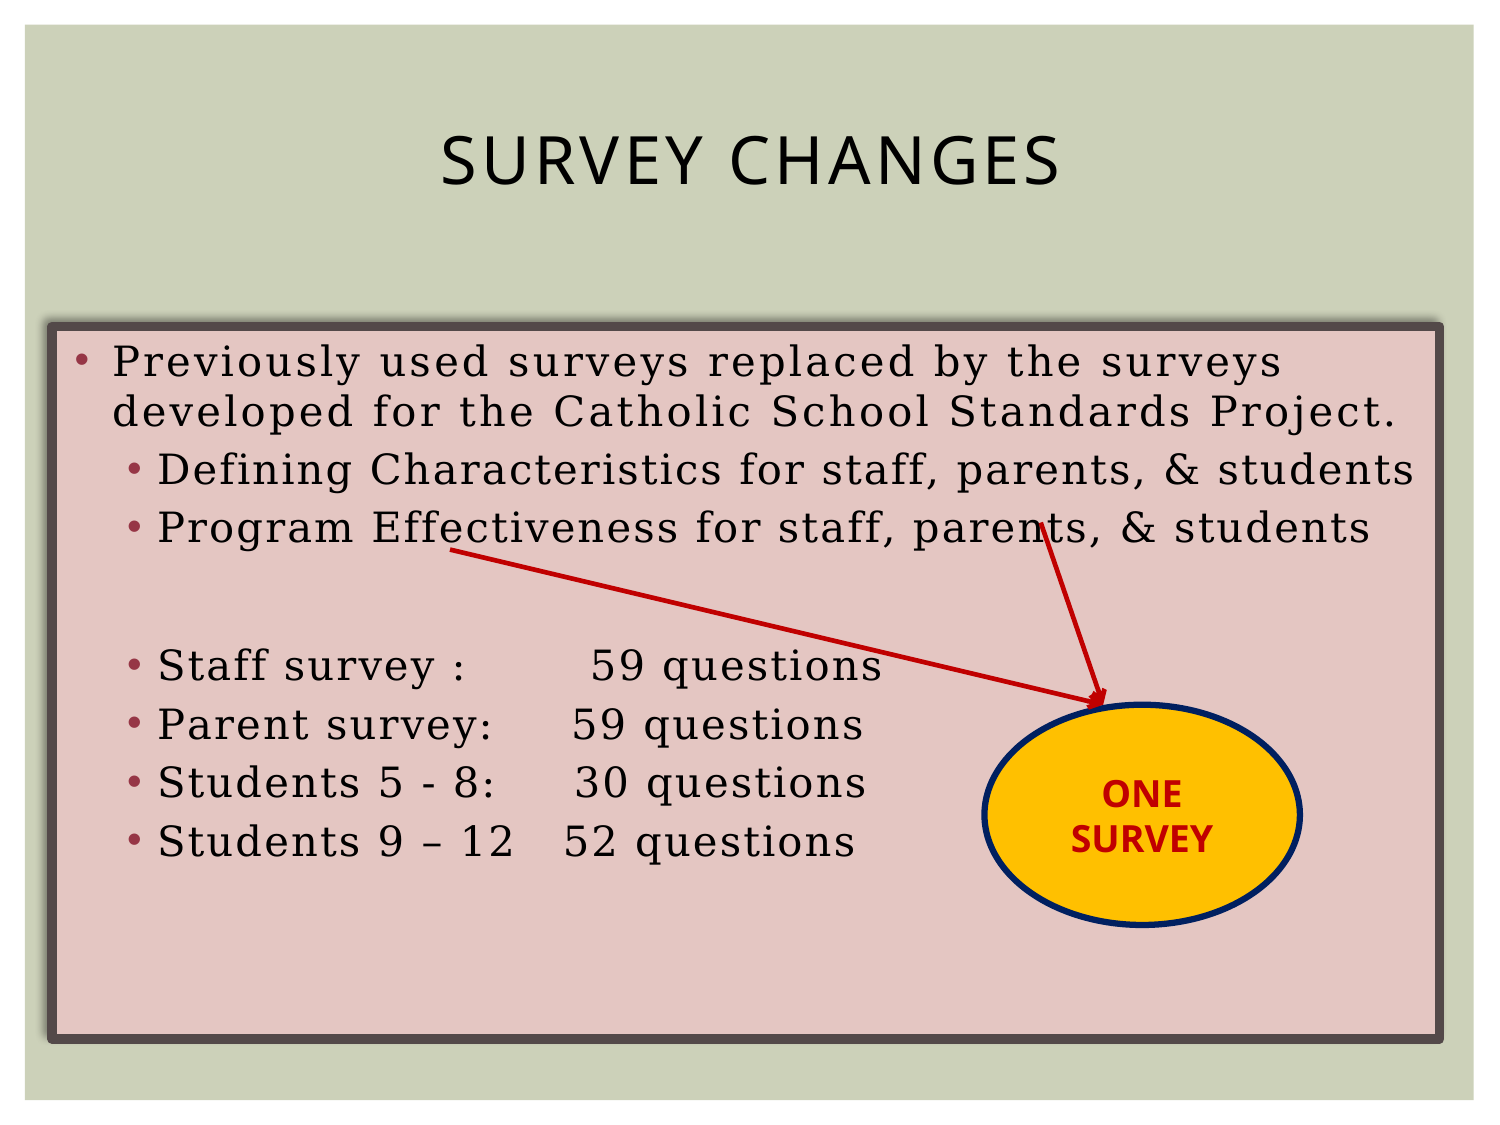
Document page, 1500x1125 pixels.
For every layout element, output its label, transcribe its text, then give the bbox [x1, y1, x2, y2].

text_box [1040, 522, 1104, 705]
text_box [449, 549, 1035, 706]
text_box ONE SURVEY [982, 703, 1302, 927]
title SURVEY CHANGES [0, 55, 1438, 261]
list Previously used surveys replaced by the surveys developed for the Catholic School Standards Project. Defining Characteristics for staff, parents, & students Program Effectiveness for staff, parents, & students Staff survey : 59 questions Parent survey: 59 questions Students 5 - 8: 30 questions Students 9 – 12 52 questions [51, 326, 1440, 1040]
